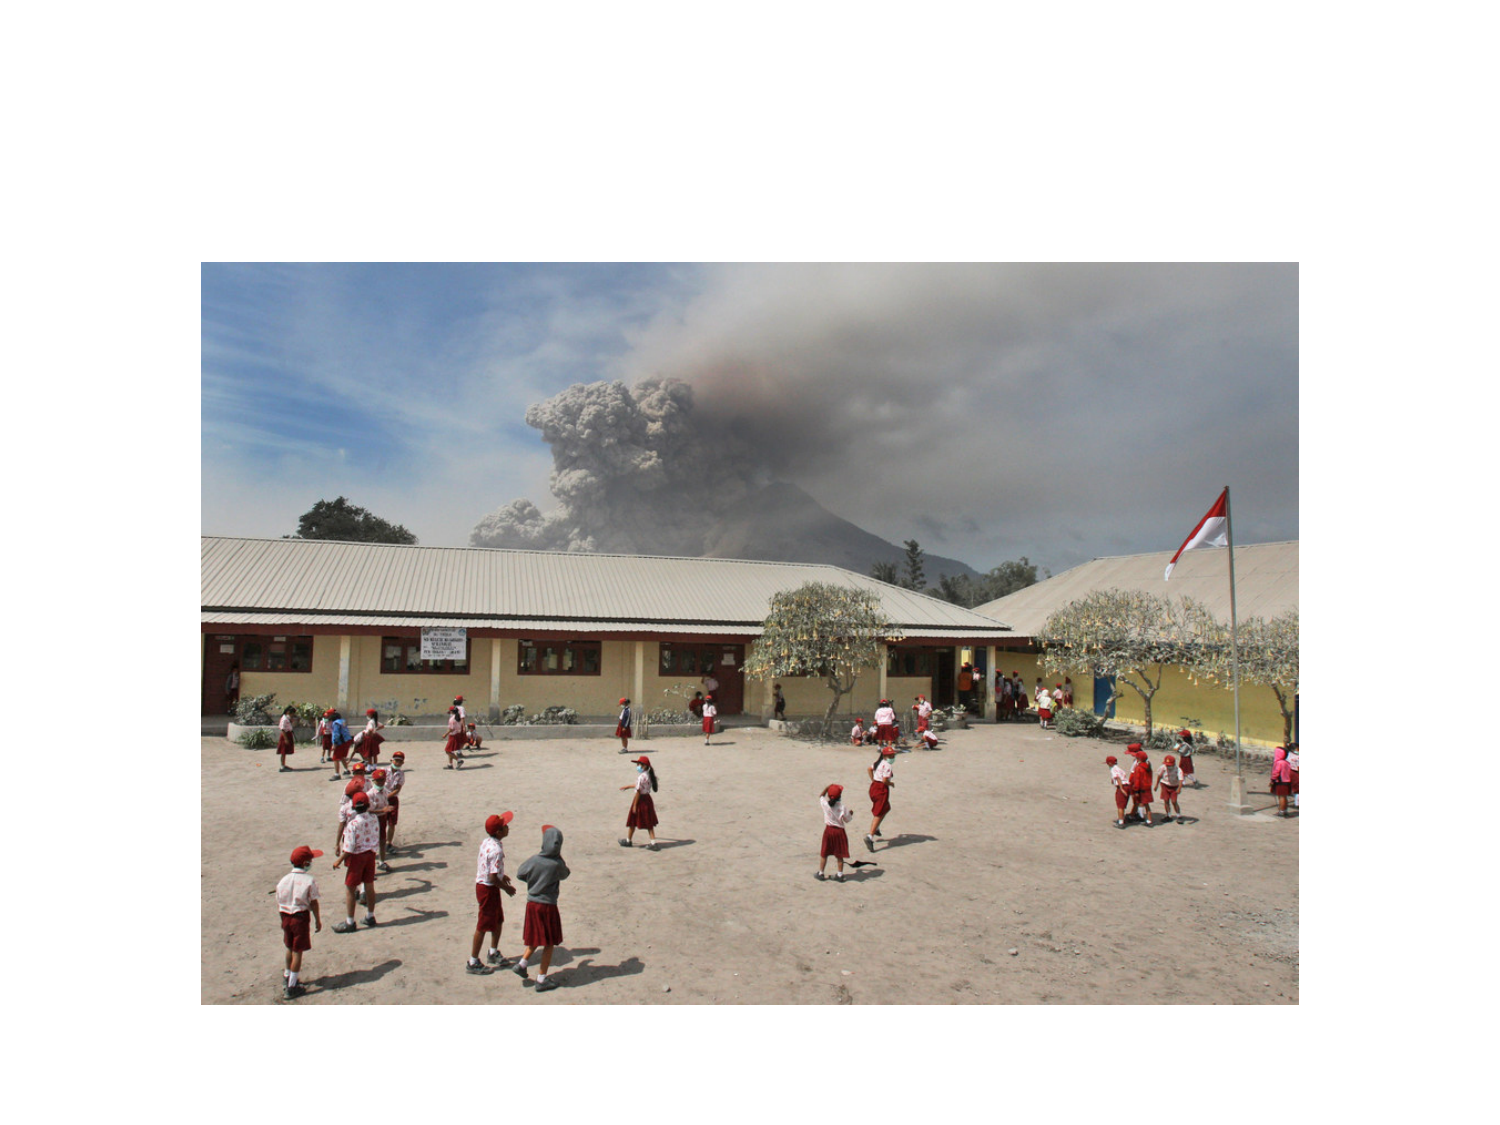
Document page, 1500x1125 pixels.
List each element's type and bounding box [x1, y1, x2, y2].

list [201, 262, 1299, 1006]
